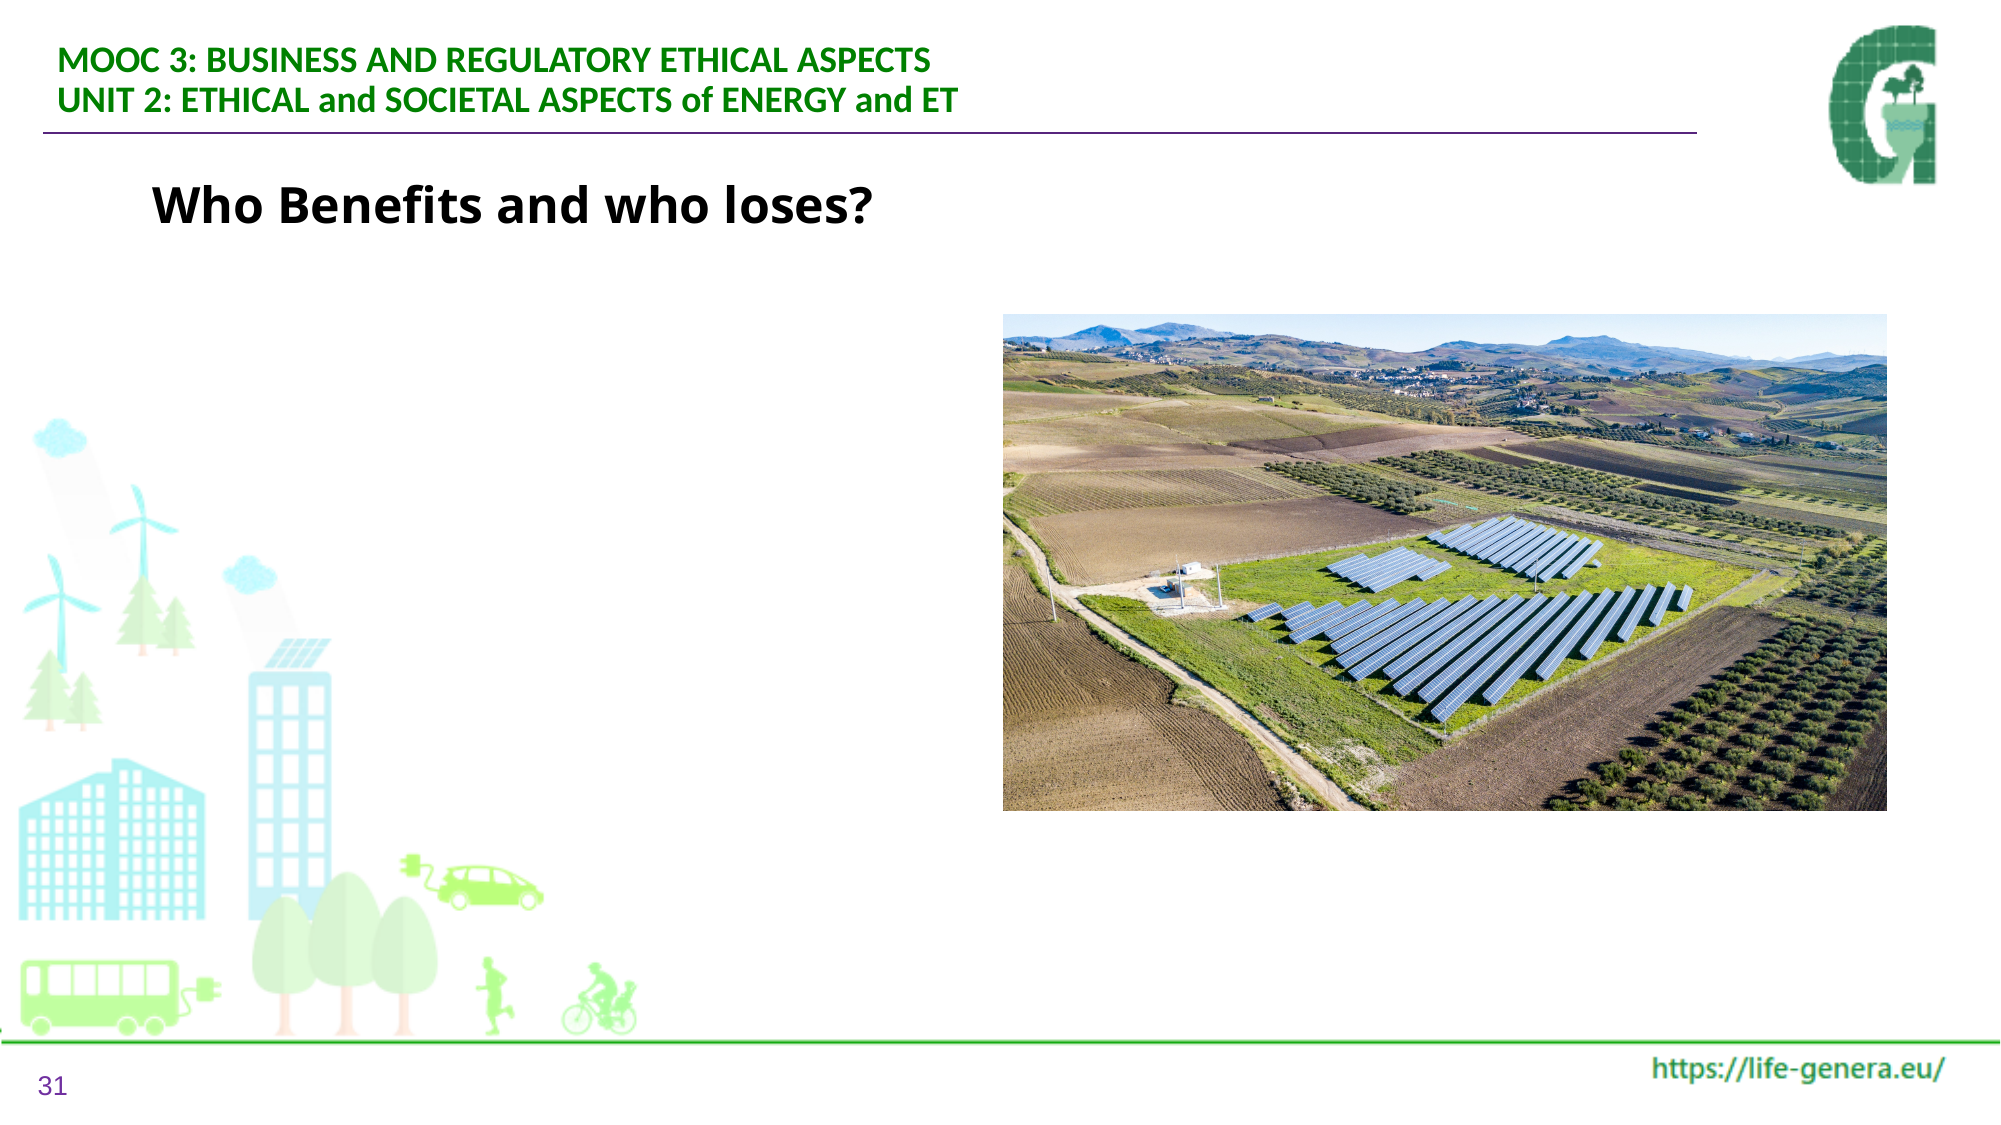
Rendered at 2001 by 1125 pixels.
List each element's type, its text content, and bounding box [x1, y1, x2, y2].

list Who Benefits and who loses? [137, 160, 1936, 979]
text_box MOOC 3: BUSINESS AND REGULATORY ETHICAL ASPECTS UNIT 2: ETHICAL and SOCIETAL ASPECTS of ENERGY and ET [42, 17, 1774, 144]
picture [0, 0, 2001, 1125]
text_box 31 [17, 1054, 83, 1115]
